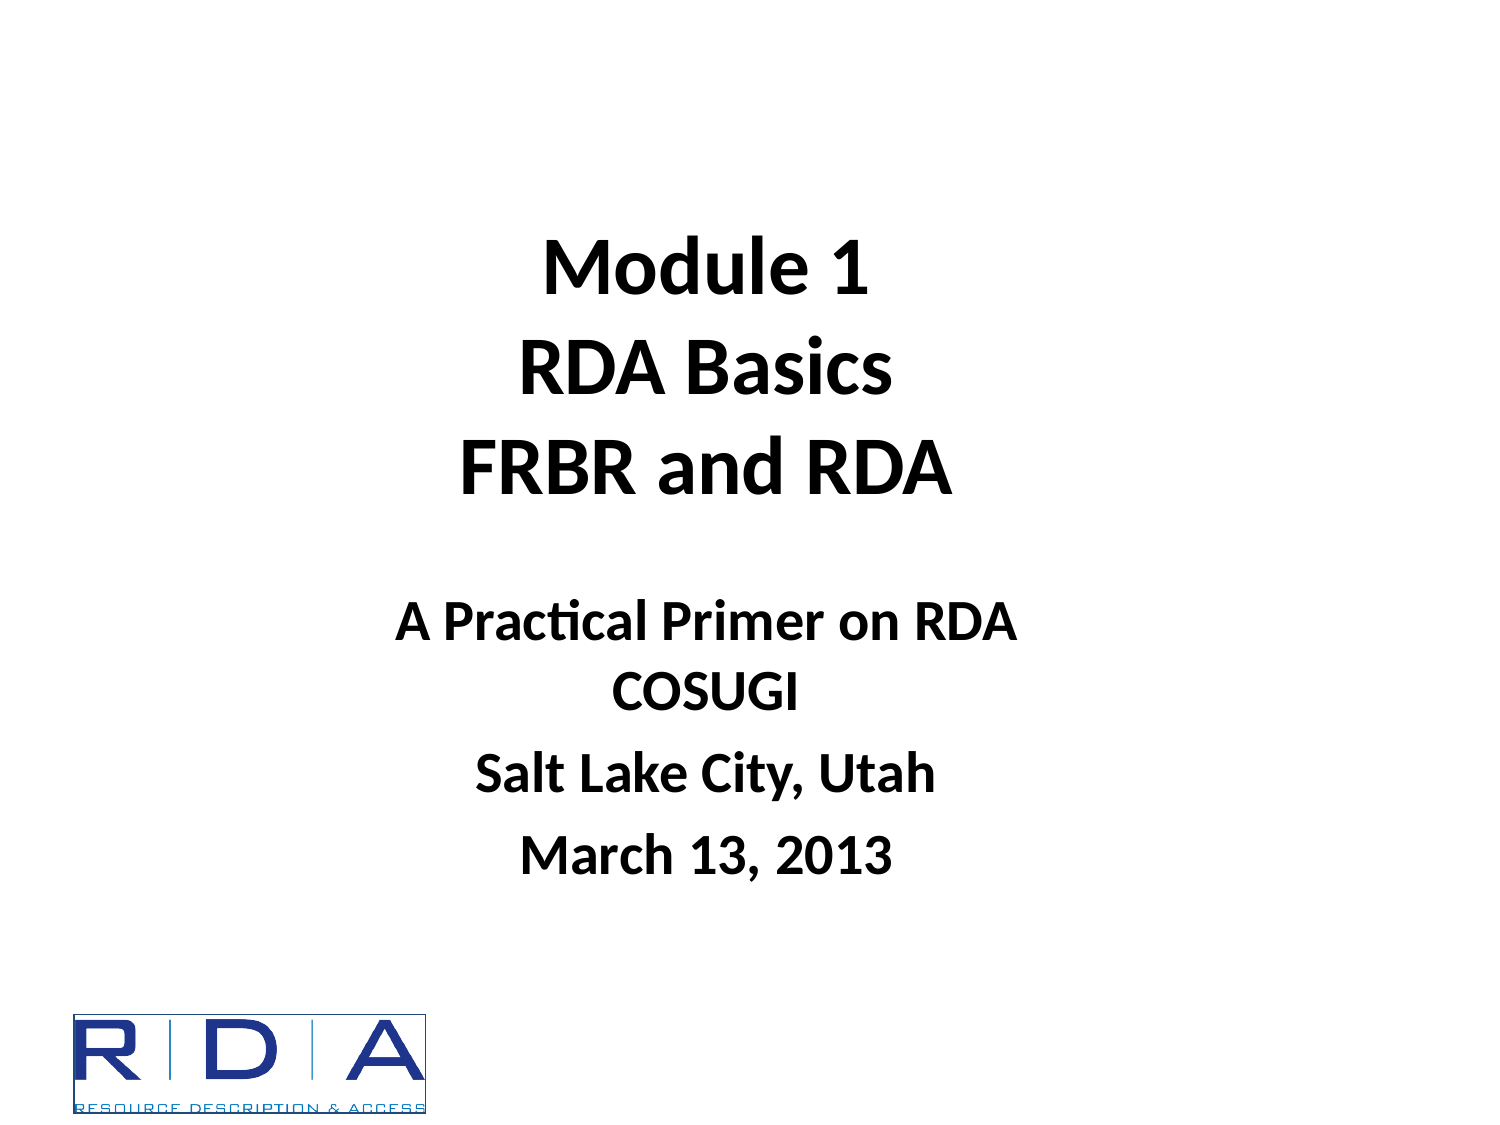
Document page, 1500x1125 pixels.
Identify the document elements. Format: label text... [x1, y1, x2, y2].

subtitle A Practical Primer on RDA COSUGI Salt Lake City, Utah March 13, 2013 [50, 575, 1363, 1038]
title Module 1 RDA Basics FRBR and RDA [112, 249, 1300, 575]
picture [75, 1038, 425, 1112]
